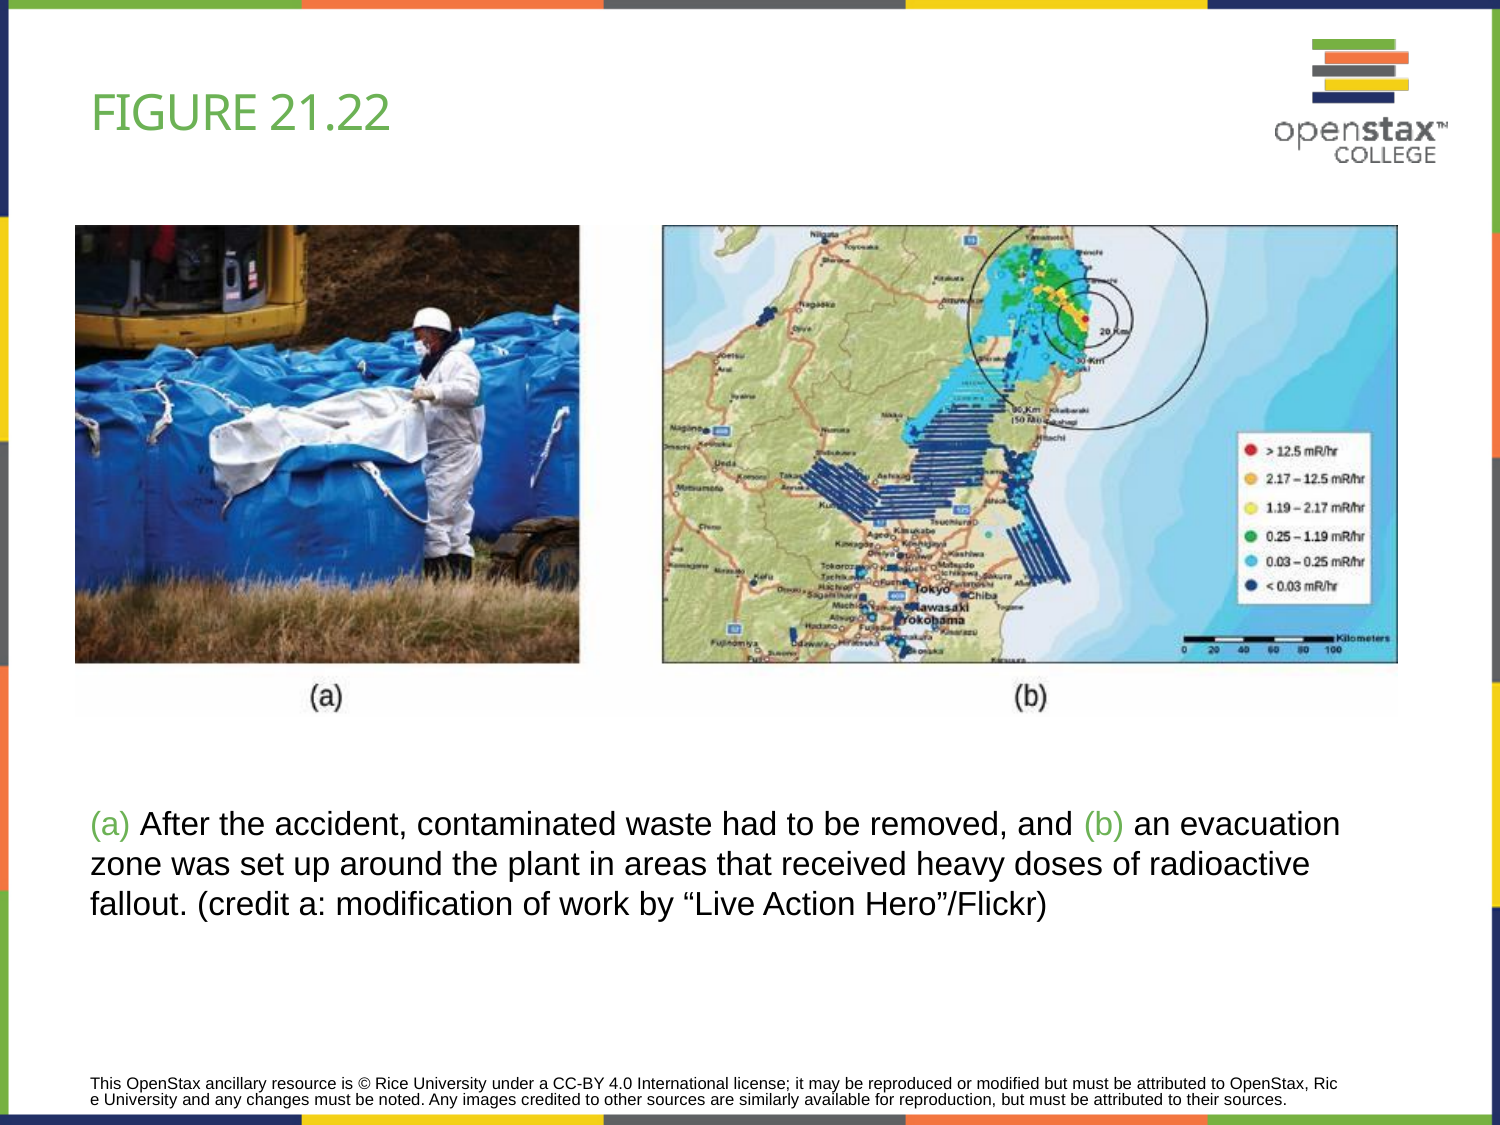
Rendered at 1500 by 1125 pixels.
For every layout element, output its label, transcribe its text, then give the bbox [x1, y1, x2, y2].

title Figure 21.22 [75, 39, 1274, 148]
footer This OpenStax ancillary resource is © Rice University under a CC-BY 4.0 International license; it may be reproduced or modified but must be attributed to OpenStax, Rice University and any changes must be noted. Any images credited to other sources are similarly available for reproduction, but must be attributed to their sources. [75, 1065, 1357, 1125]
picture [0, 0, 1500, 1125]
list (a) After the accident, contaminated waste had to be removed, and (b) an evacuation zone was set up around the plant in areas that received heavy doses of radioactive fallout. (credit a: modification of work by “Live Action Hero”/Flickr) [75, 794, 1398, 986]
